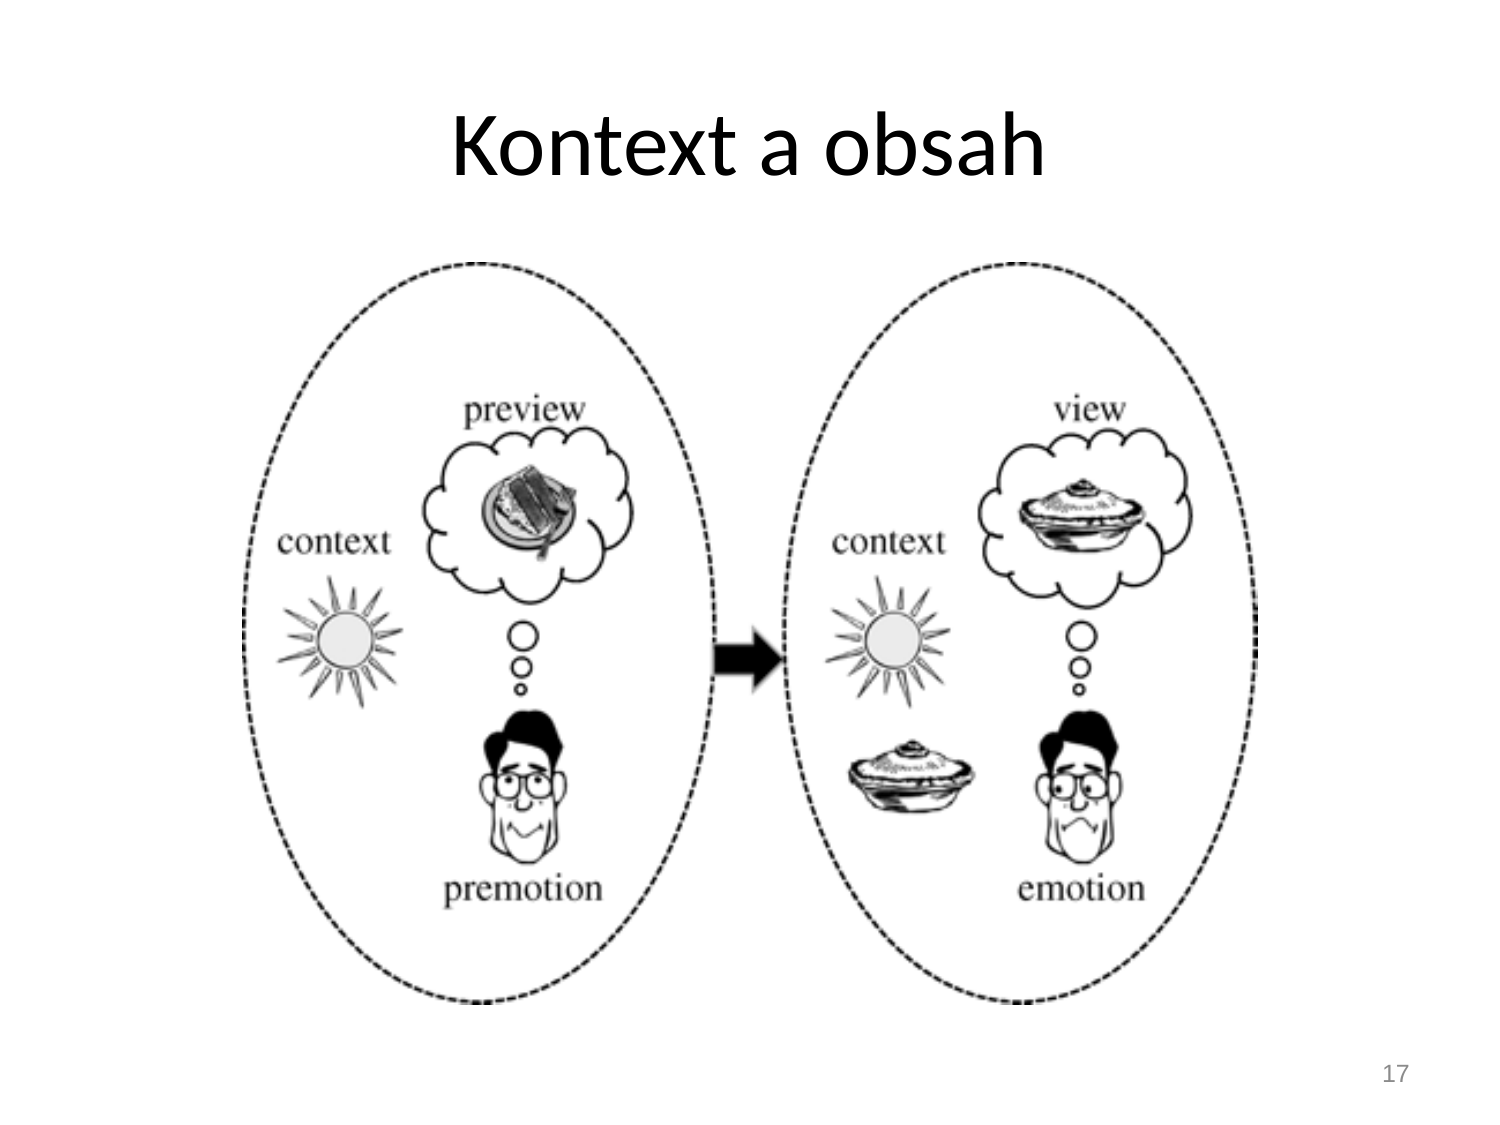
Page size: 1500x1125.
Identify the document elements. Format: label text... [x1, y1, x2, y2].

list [74, 262, 1426, 1006]
title Kontext a obsah [75, 45, 1425, 233]
slide_number 17 [1074, 1042, 1425, 1103]
